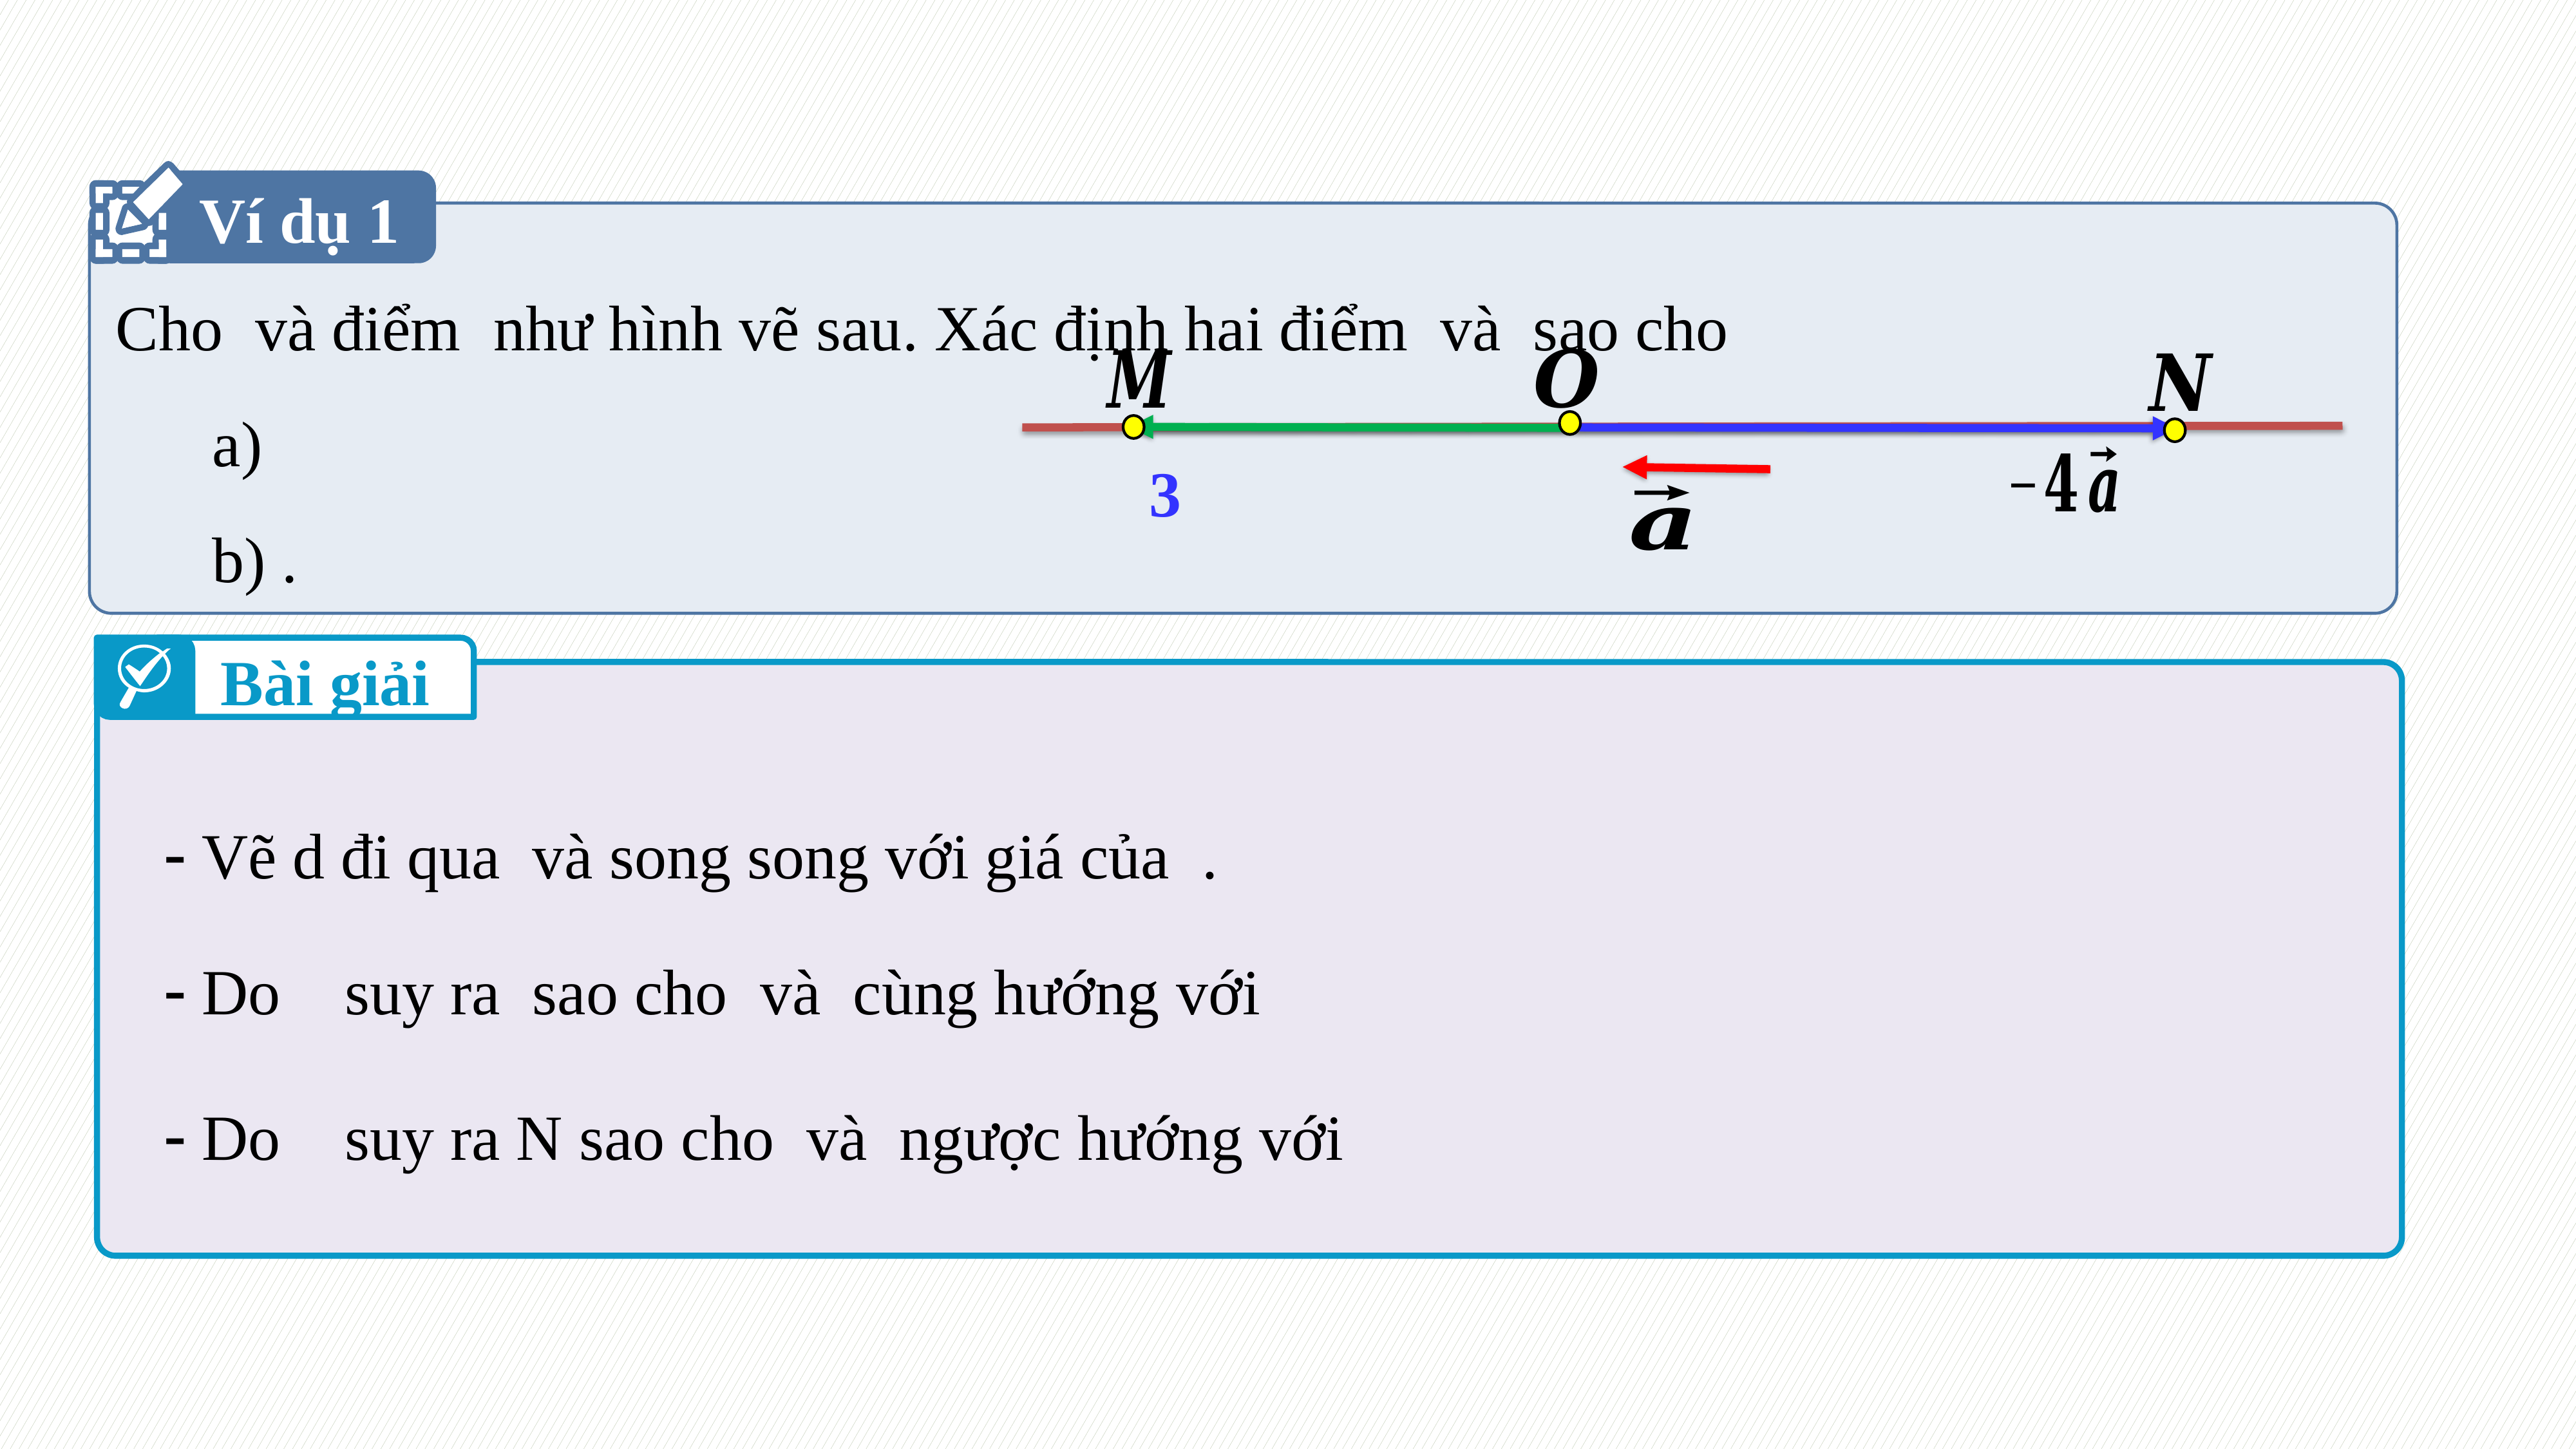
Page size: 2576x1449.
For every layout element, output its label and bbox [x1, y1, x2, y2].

text_box [1022, 425, 1524, 428]
text_box [89, 160, 2398, 614]
text_box [1528, 337, 1771, 570]
text_box [97, 636, 2402, 1256]
text_box [1774, 425, 2343, 428]
